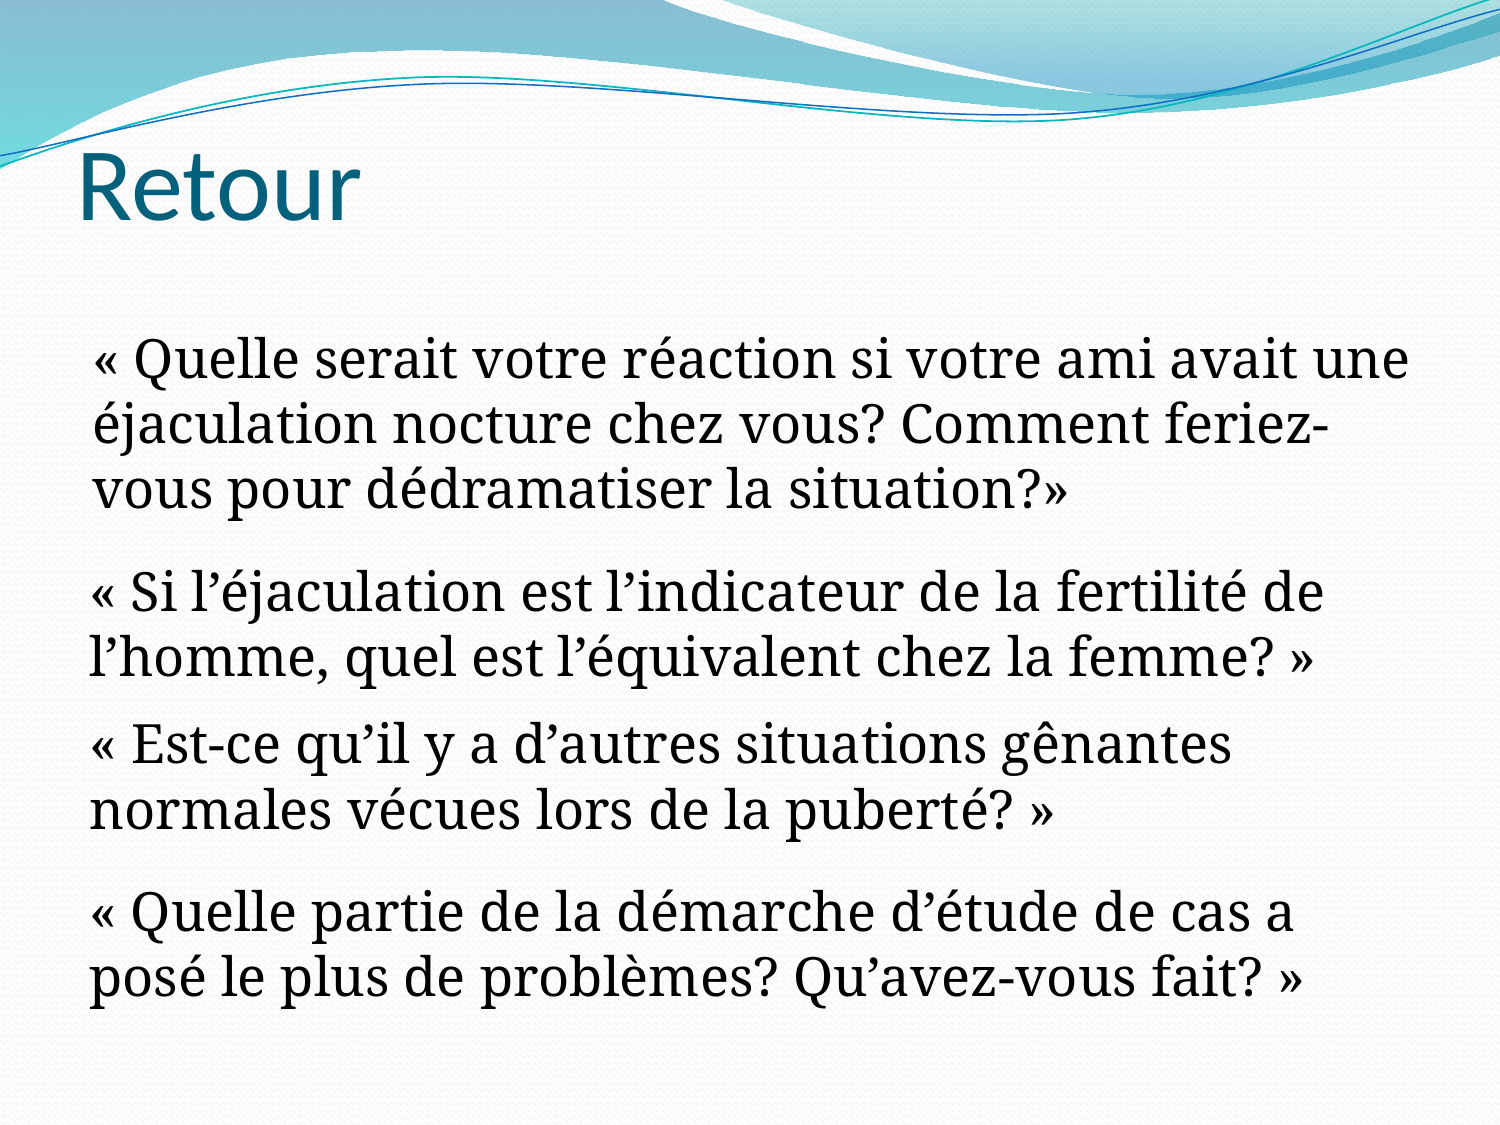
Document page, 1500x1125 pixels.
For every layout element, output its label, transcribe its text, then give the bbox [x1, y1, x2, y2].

text_box « Est-ce qu’il y a d’autres situations gênantes normales vécues lors de la puberté? » [74, 702, 1425, 892]
text_box « Quelle serait votre réaction si votre ami avait une éjaculation nocture chez vous? Comment feriez-vous pour dédramatiser la situation?» [77, 316, 1428, 551]
text_box « Quelle partie de la démarche d’étude de cas a posé le plus de problèmes? Qu’avez-vous fait? » [74, 892, 1425, 1059]
title Retour [76, 54, 1427, 242]
text_box « Si l’éjaculation est l’indicateur de la fertilité de l’homme, quel est l’équivalent chez la femme? » [74, 549, 1425, 702]
